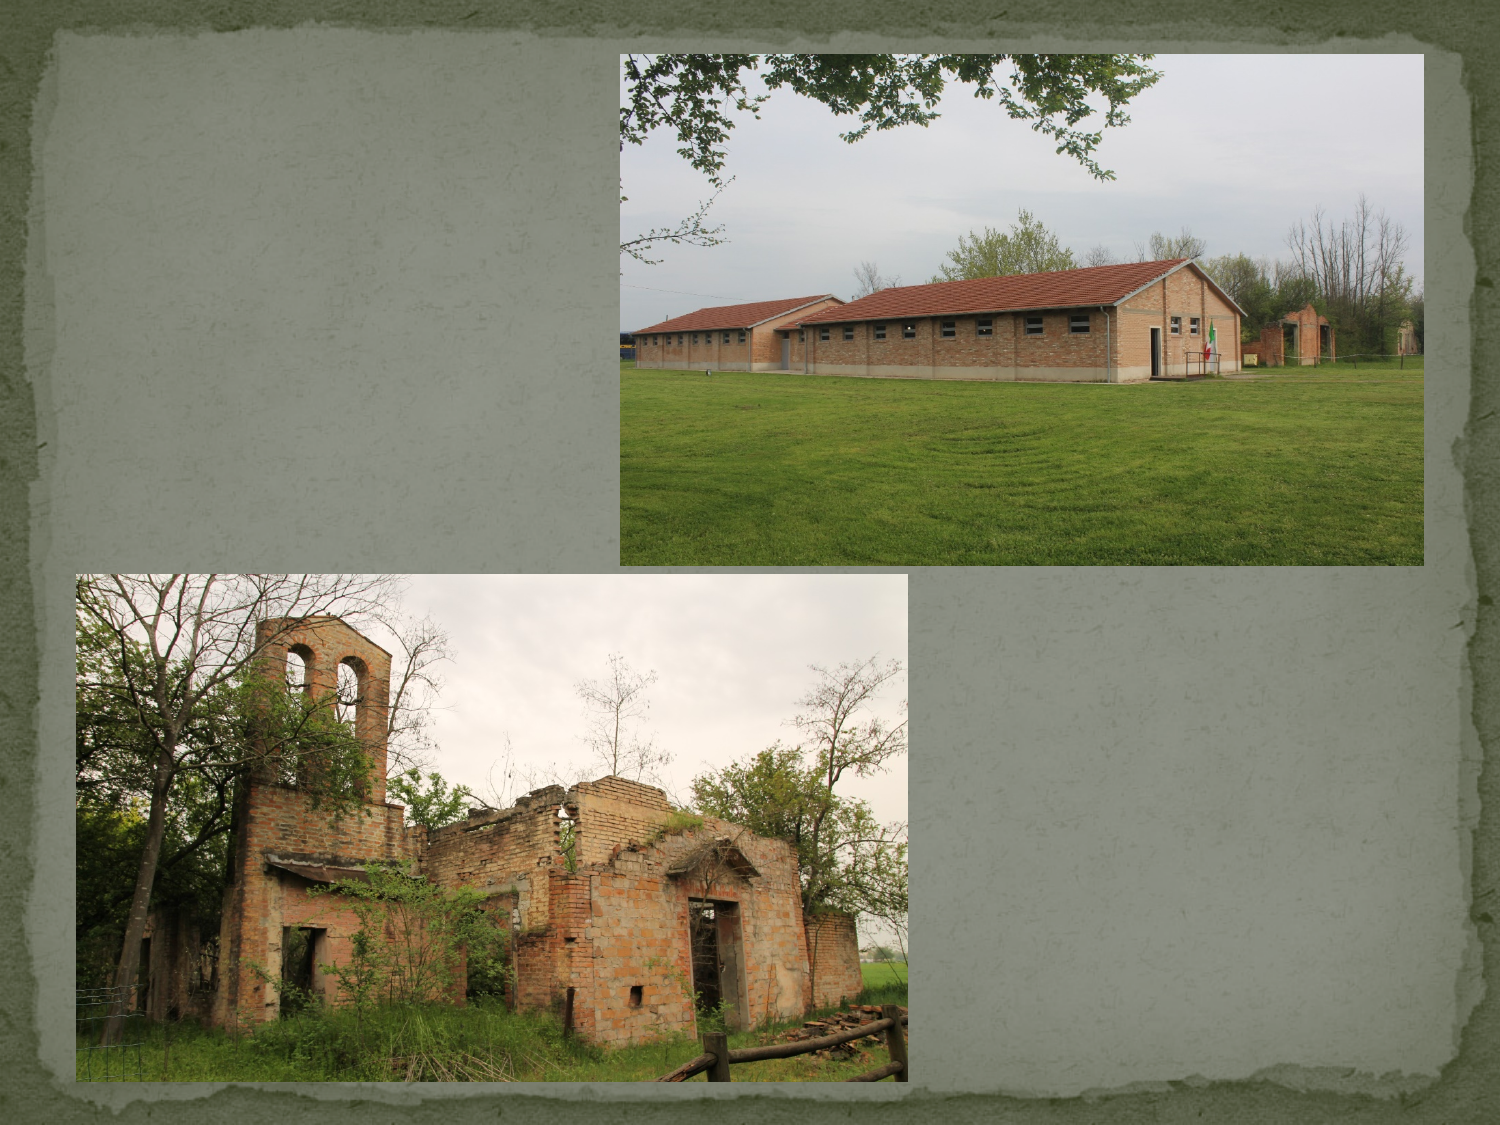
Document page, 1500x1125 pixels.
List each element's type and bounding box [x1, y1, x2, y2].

list [622, 57, 1422, 564]
list [79, 577, 906, 1080]
